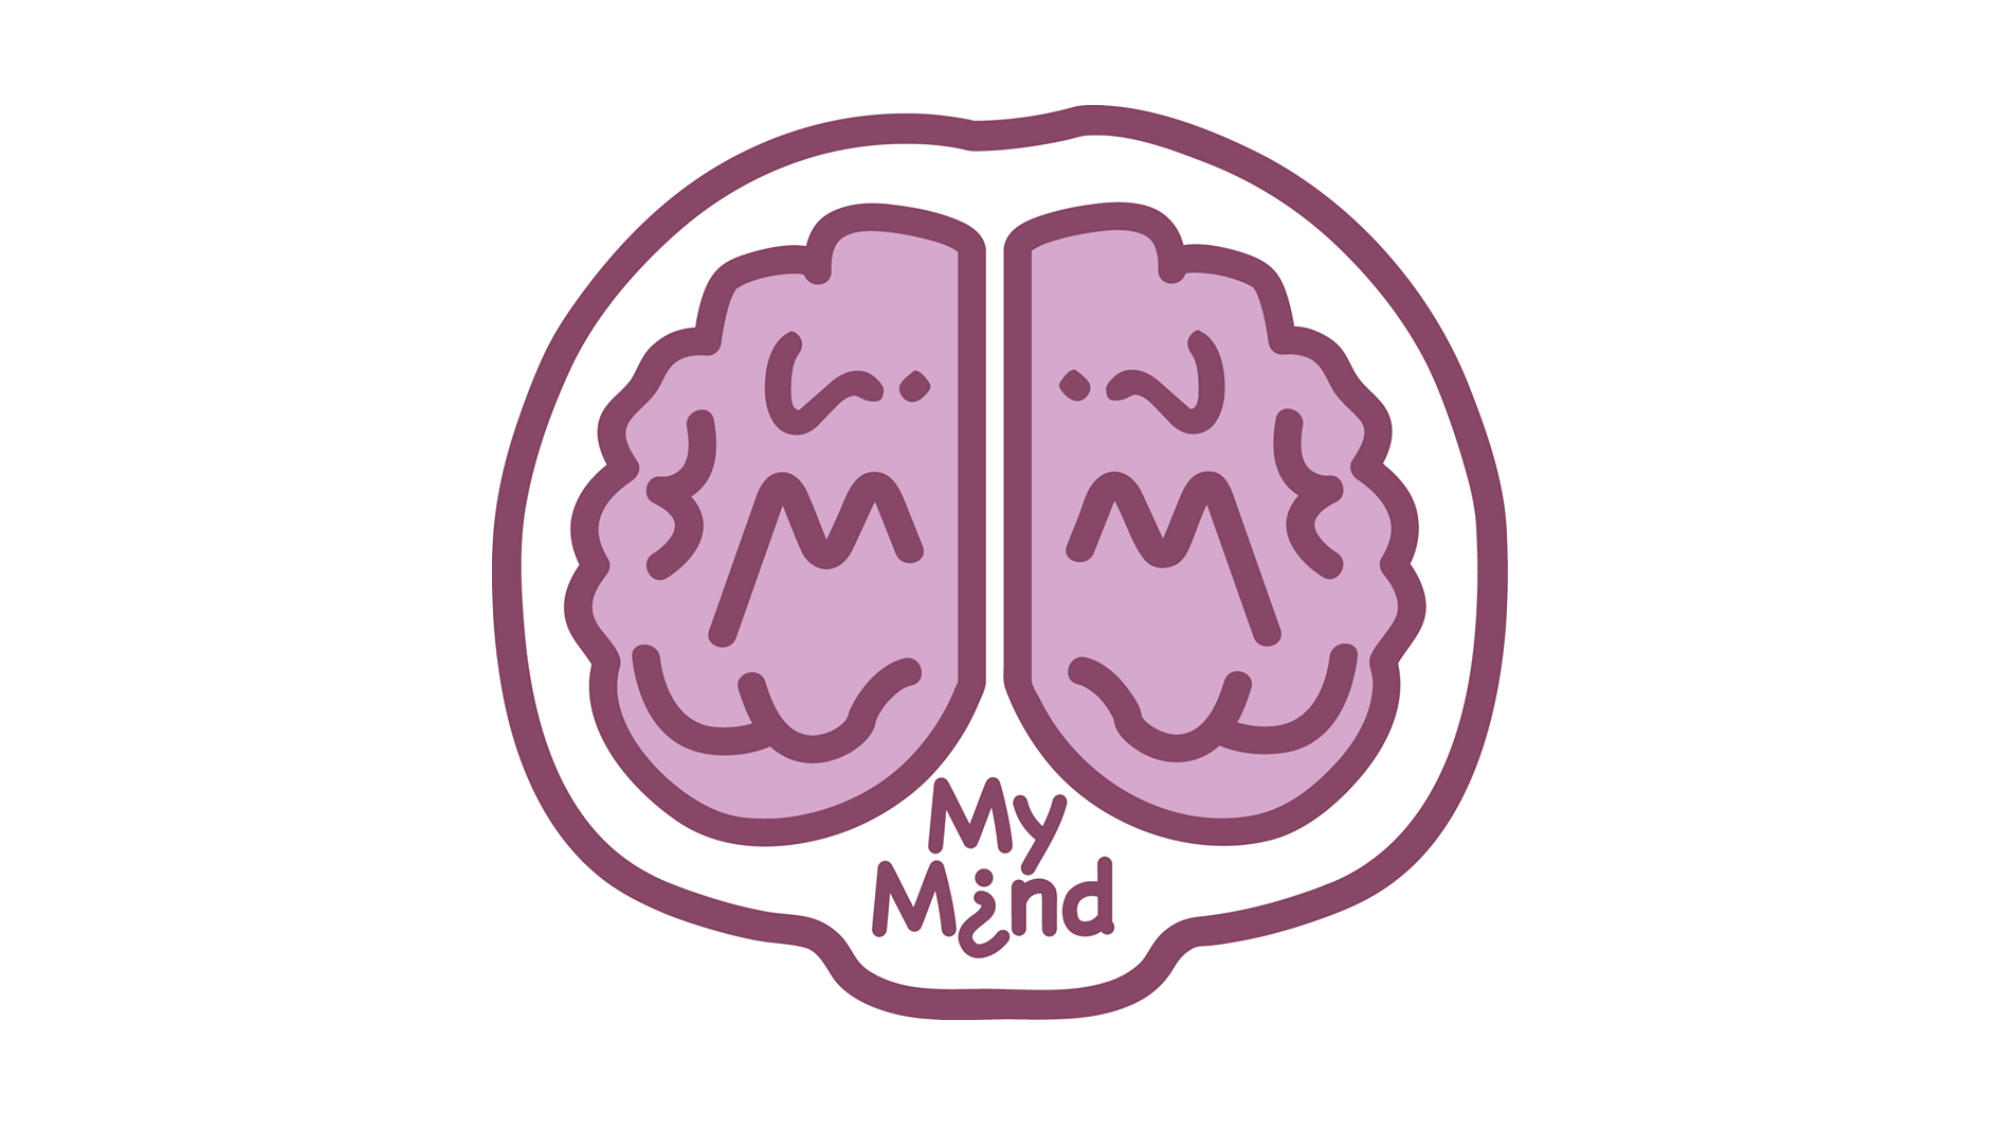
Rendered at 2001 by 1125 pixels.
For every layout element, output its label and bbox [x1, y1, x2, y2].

picture [492, 105, 1508, 1020]
